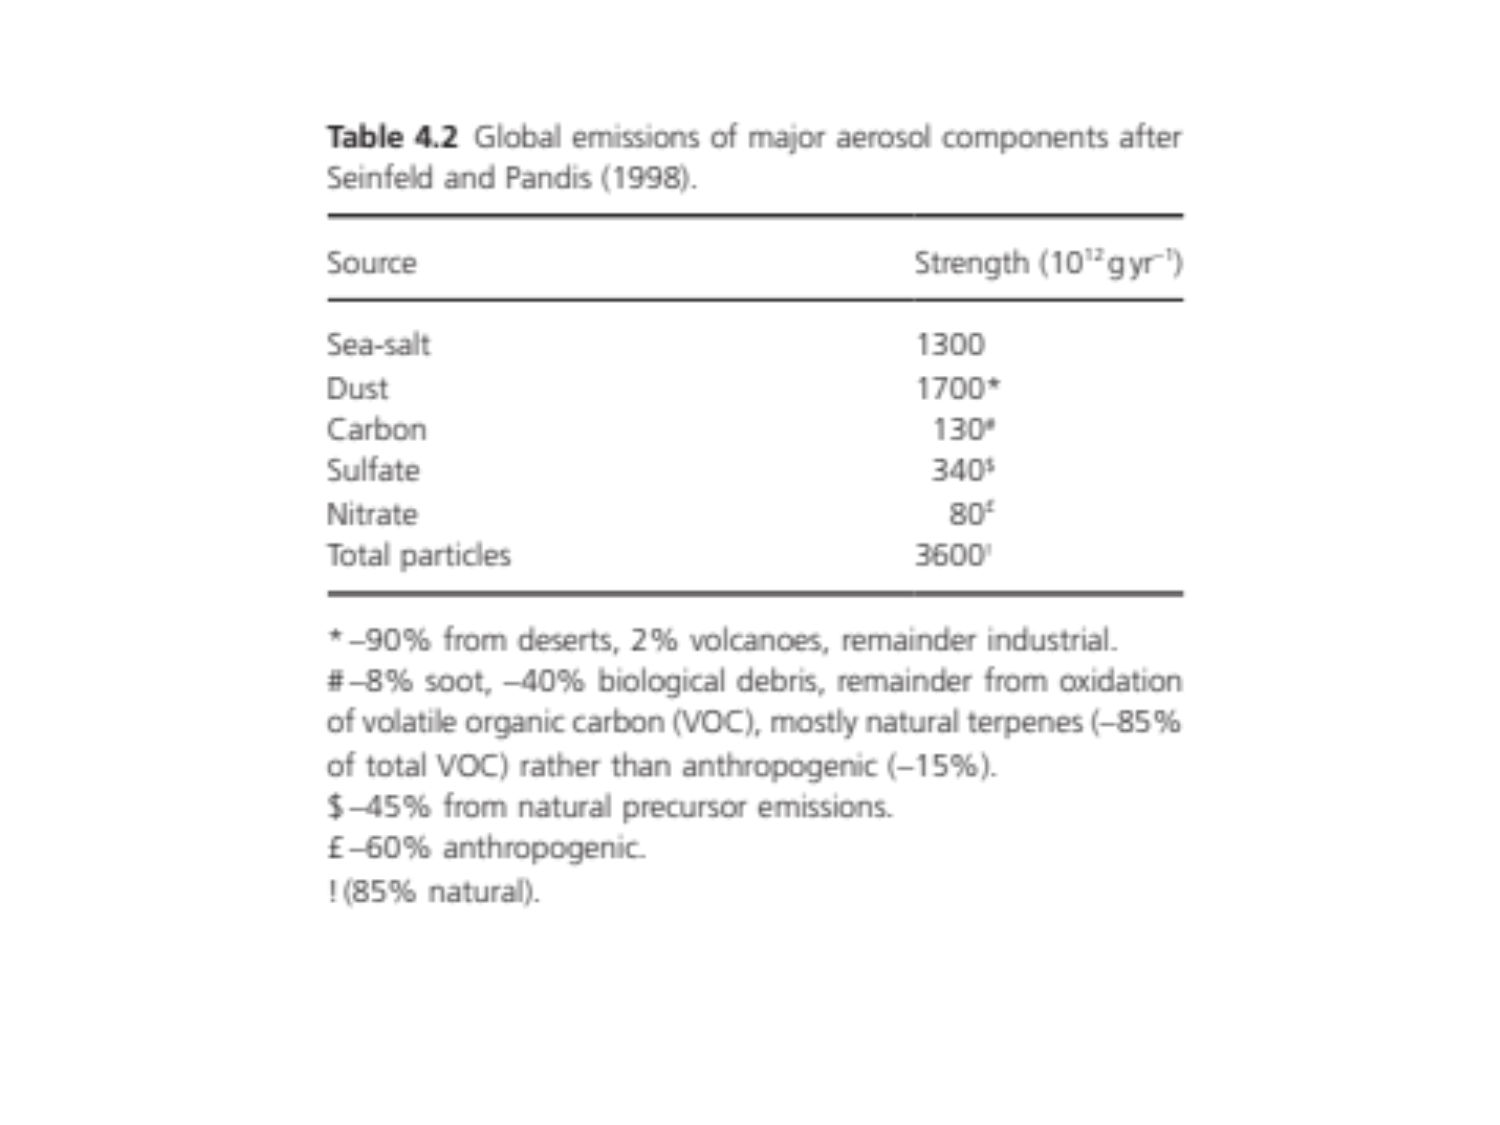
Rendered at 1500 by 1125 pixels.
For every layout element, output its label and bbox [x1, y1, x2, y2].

picture [263, 92, 1238, 963]
